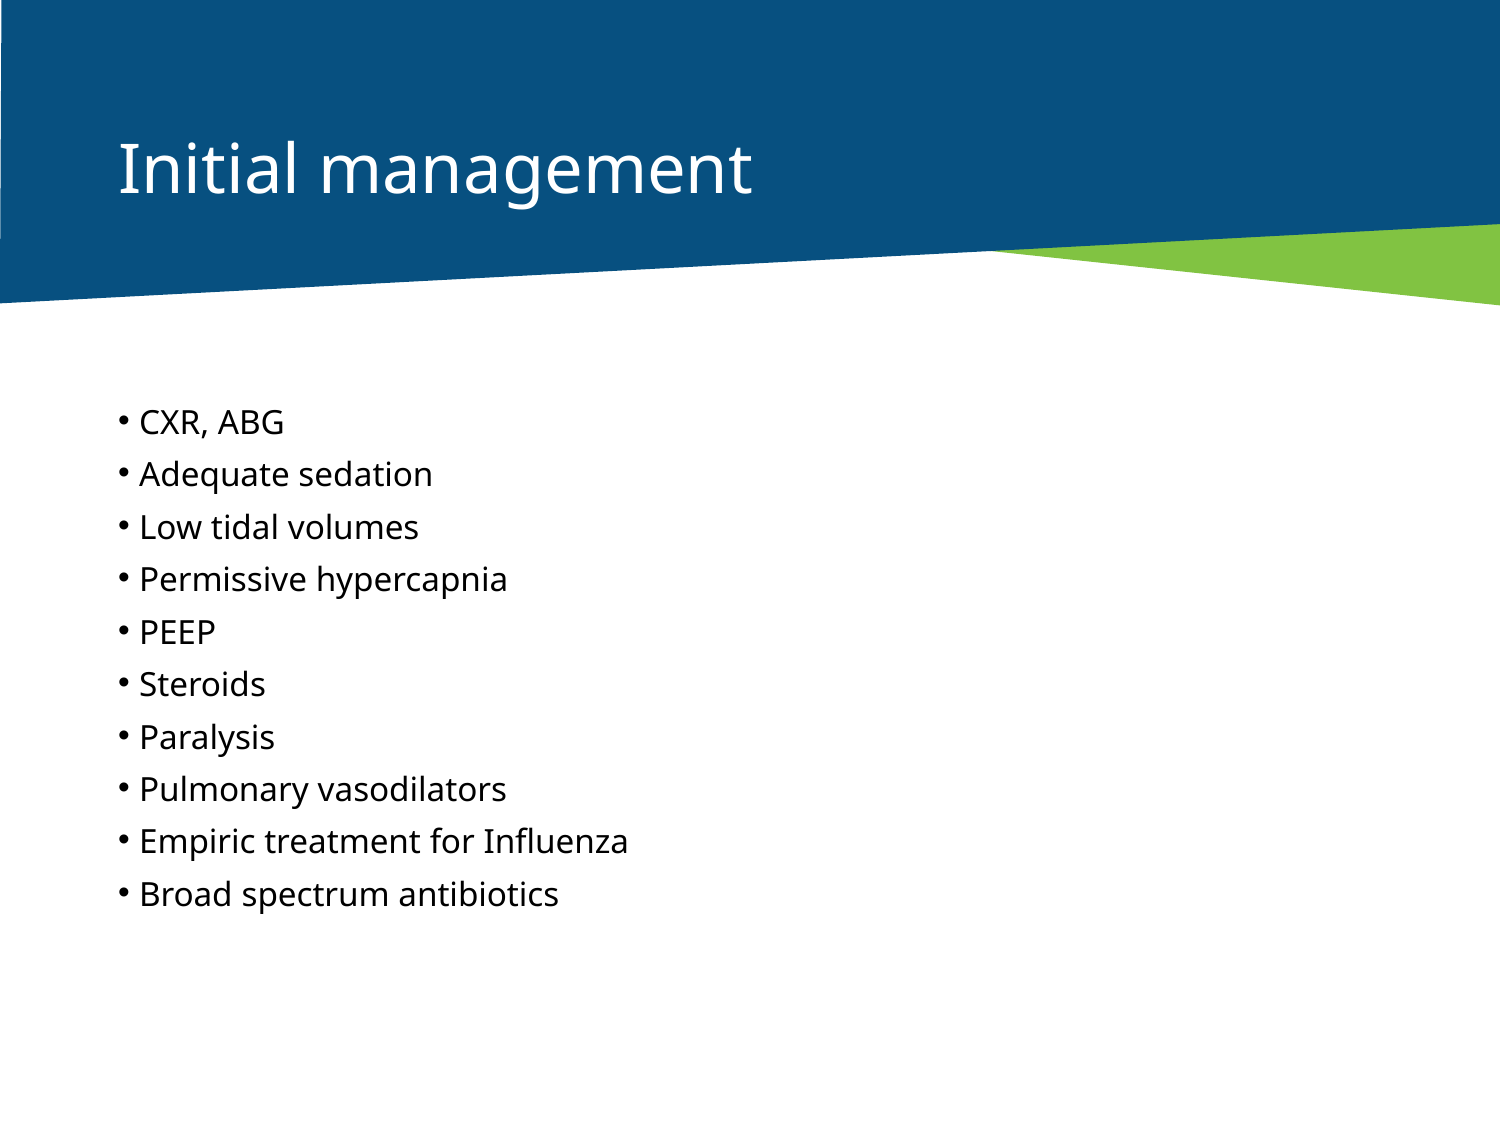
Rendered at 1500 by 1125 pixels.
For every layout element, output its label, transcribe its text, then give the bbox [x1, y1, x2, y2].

list CXR, ABG Adequate sedation Low tidal volumes Permissive hypercapnia PEEP Steroids Paralysis Pulmonary vasodilators Empiric treatment for Influenza Broad spectrum antibiotics [103, 394, 1397, 1014]
title Initial management [103, 59, 1397, 278]
